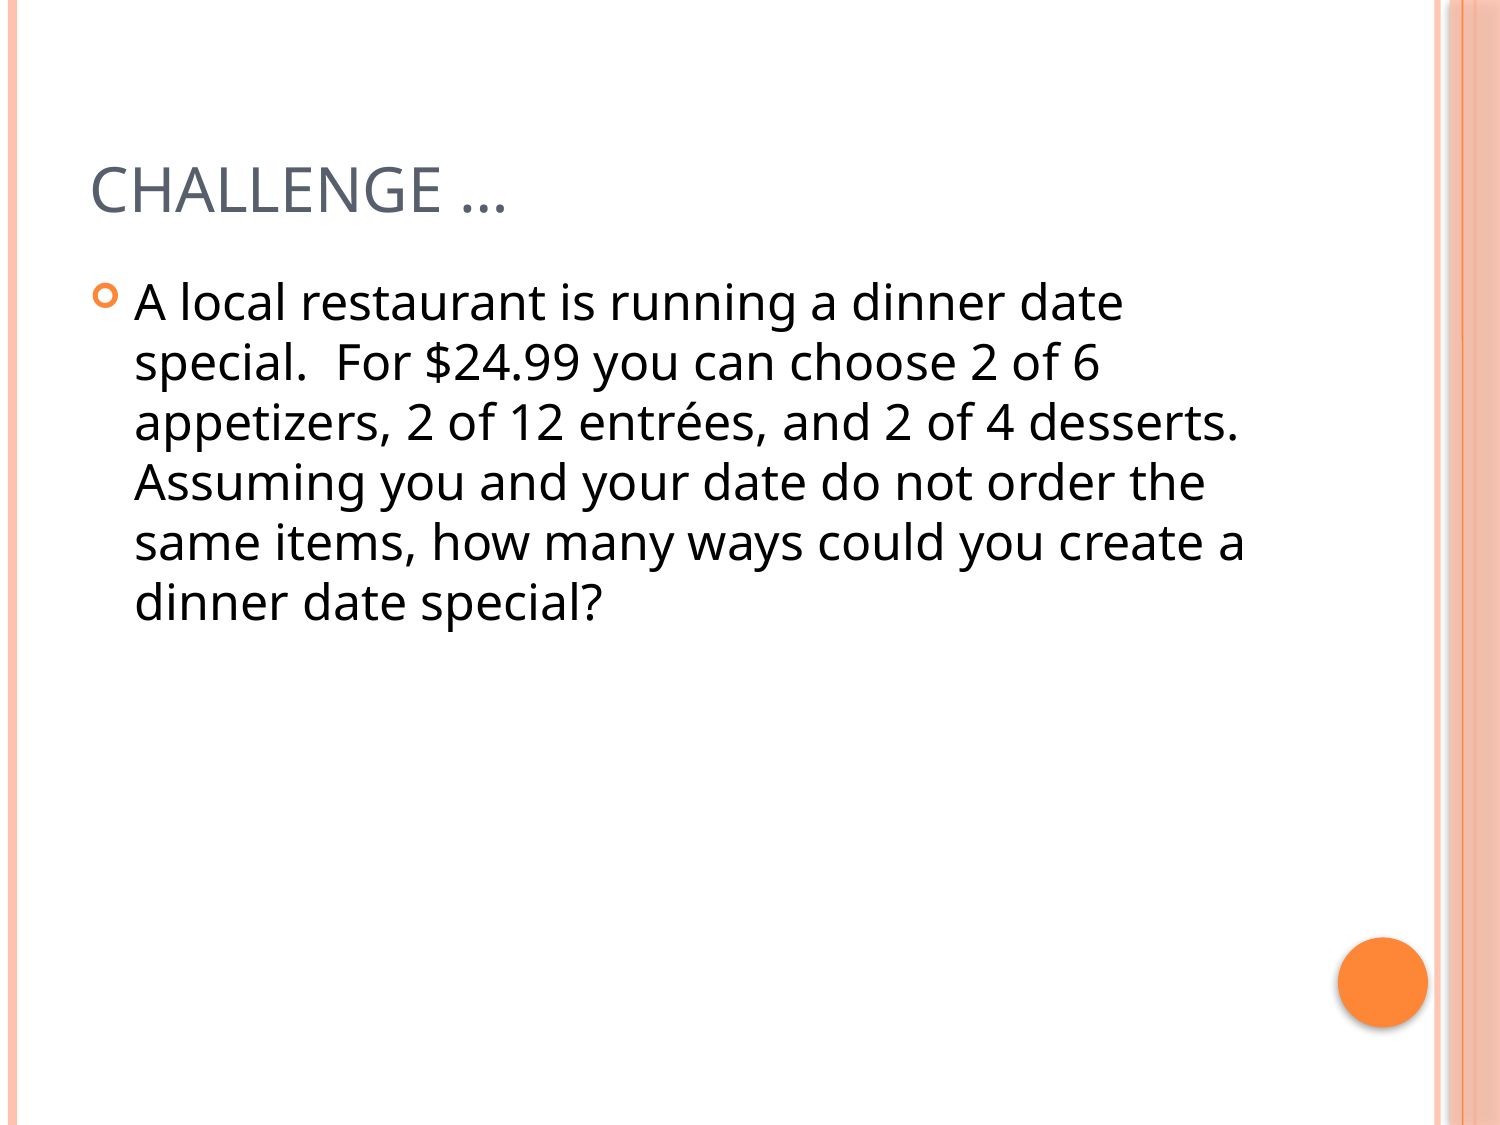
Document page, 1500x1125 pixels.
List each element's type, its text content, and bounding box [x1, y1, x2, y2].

list A local restaurant is running a dinner date special. For $24.99 you can choose 2 of 6 appetizers, 2 of 12 entrées, and 2 of 4 desserts. Assuming you and your date do not order the same items, how many ways could you create a dinner date special? [75, 262, 1300, 1062]
title Challenge … [75, 45, 1300, 233]
